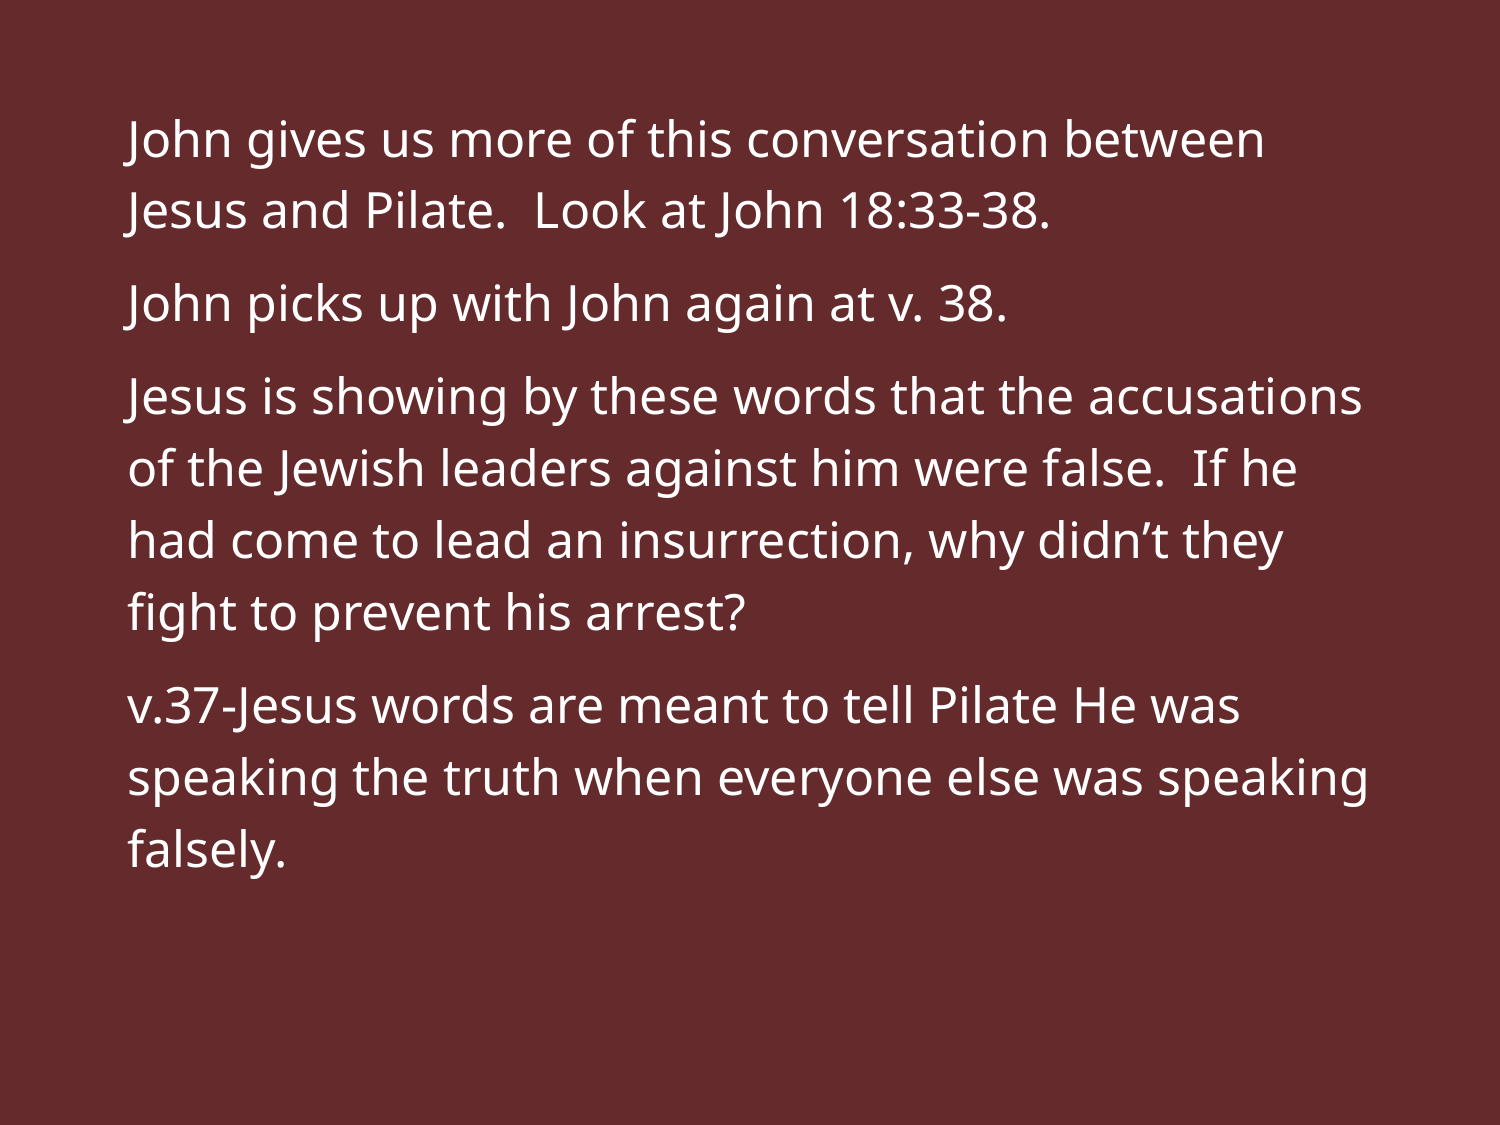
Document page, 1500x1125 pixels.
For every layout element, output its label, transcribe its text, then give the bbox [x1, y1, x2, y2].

list John gives us more of this conversation between Jesus and Pilate. Look at John 18:33-38. John picks up with John again at v. 38. Jesus is showing by these words that the accusations of the Jewish leaders against him were false. If he had come to lead an insurrection, why didn’t they fight to prevent his arrest? v.37-Jesus words are meant to tell Pilate He was speaking the truth when everyone else was speaking falsely. [112, 87, 1387, 950]
